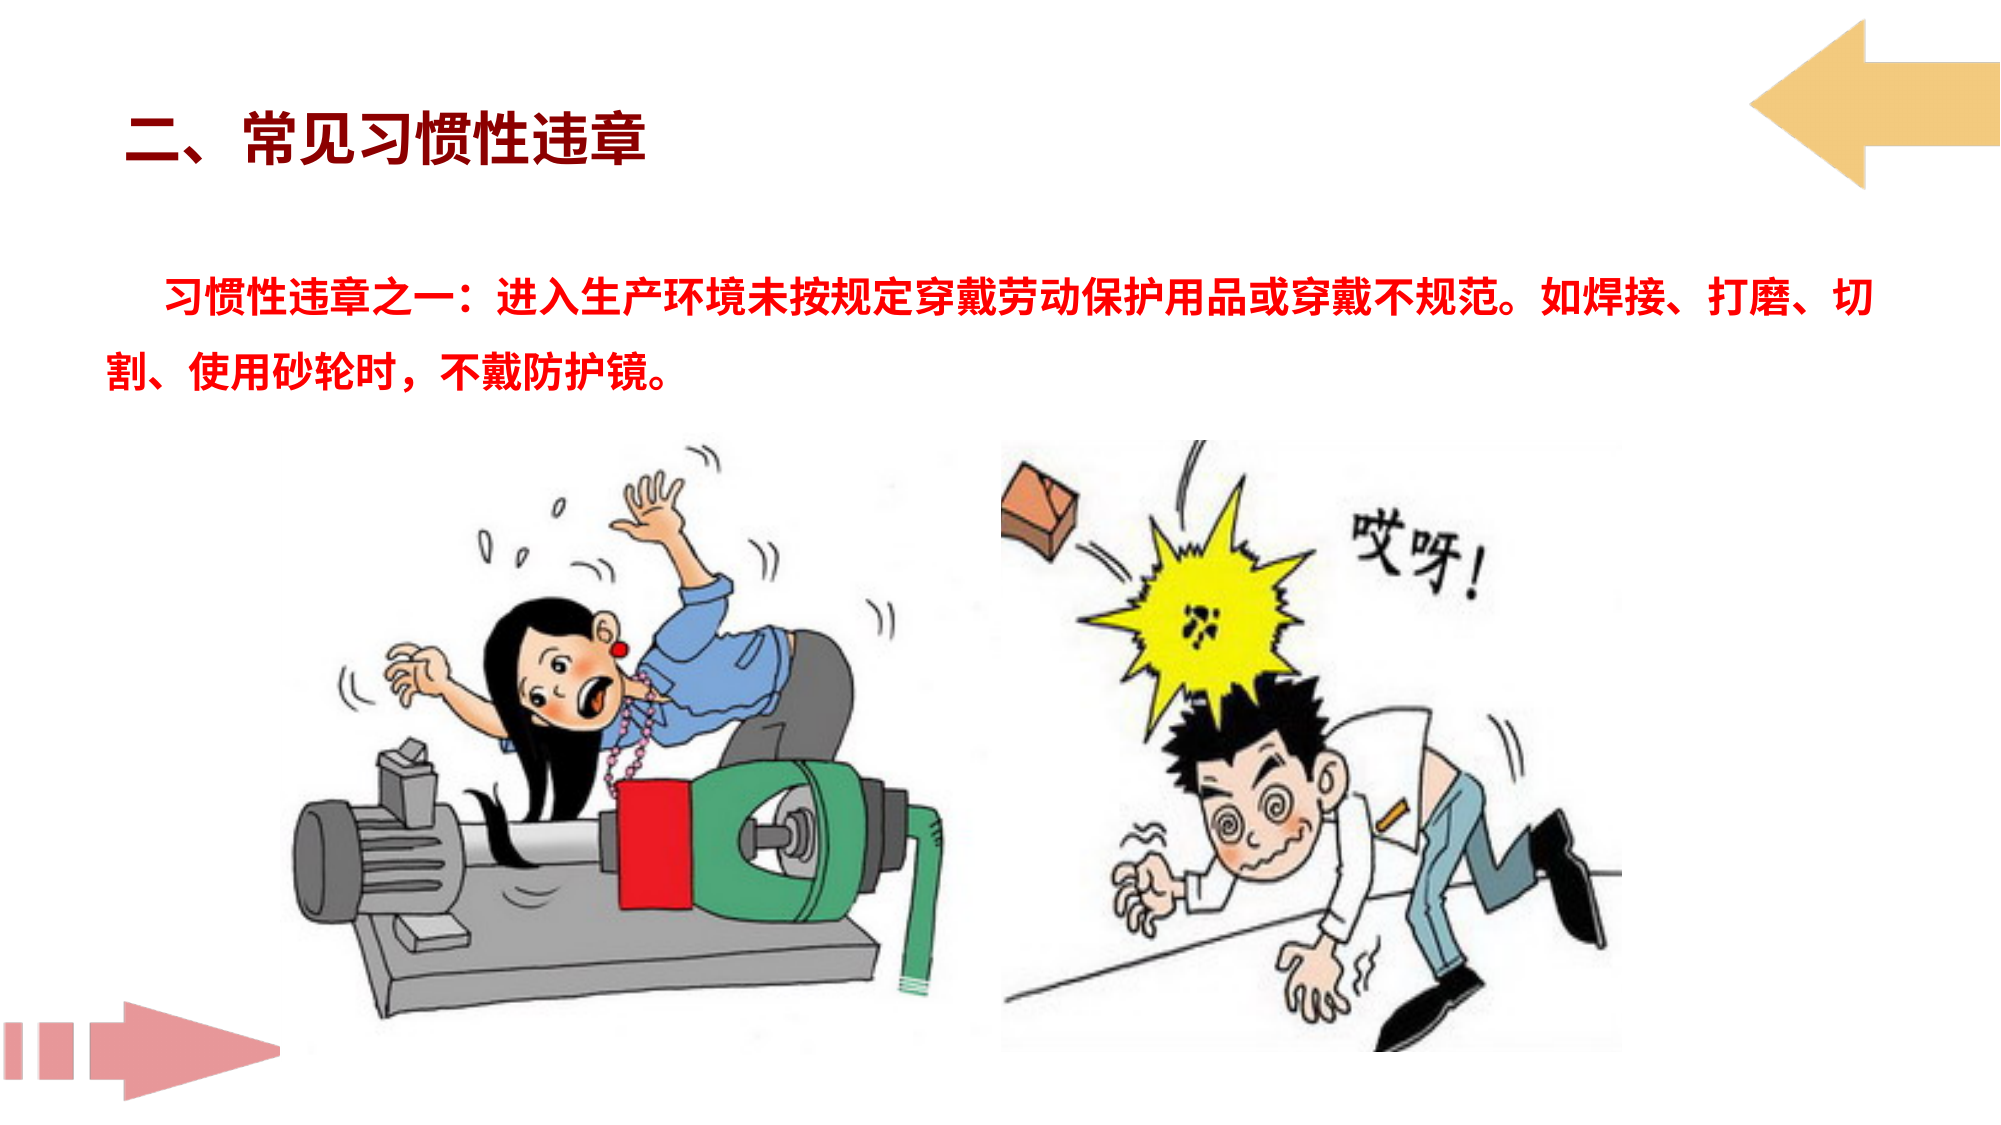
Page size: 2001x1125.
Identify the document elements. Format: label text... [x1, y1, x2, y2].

text_box 二、常见习惯性违章 [108, 43, 1510, 232]
picture [0, 432, 1622, 1125]
picture [1732, 7, 2000, 201]
title 习惯性违章之一：进入生产环境未按规定穿戴劳动保护用品或穿戴不规范。如焊接、打磨、切割、使用砂轮时，不戴防护镜。 [90, 195, 1892, 447]
